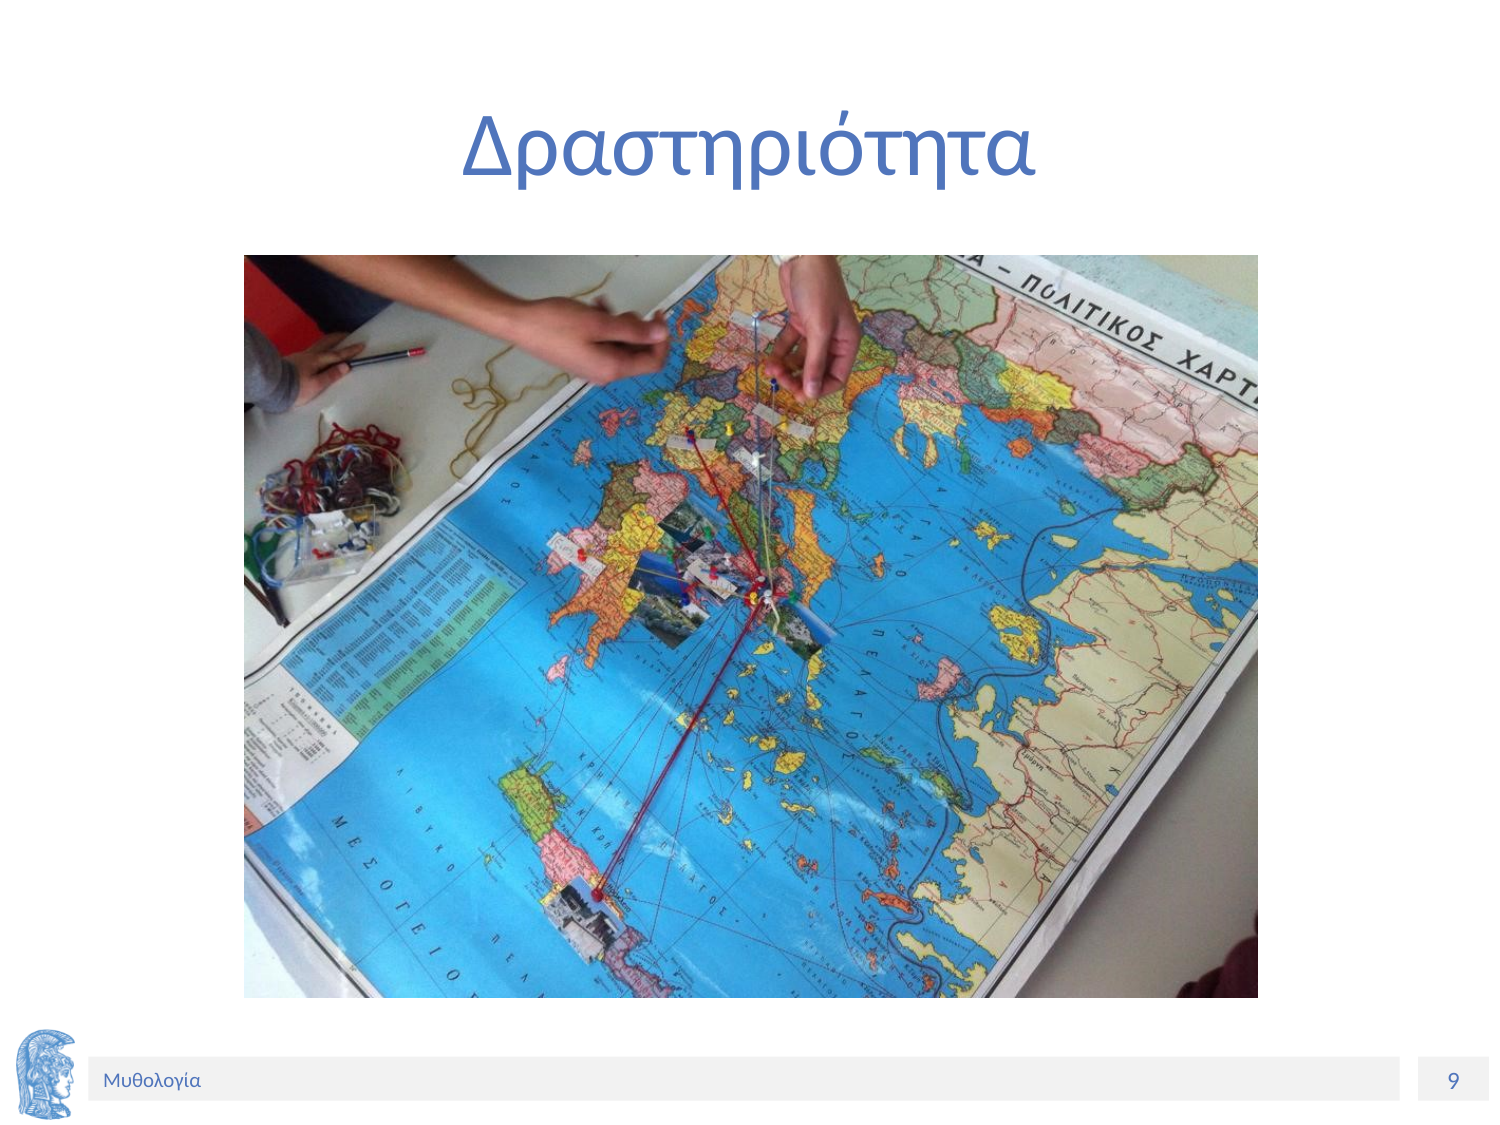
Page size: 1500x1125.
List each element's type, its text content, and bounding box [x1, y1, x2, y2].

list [244, 255, 1258, 999]
picture [9, 1026, 81, 1120]
title Δραστηριότητα [75, 45, 1425, 233]
